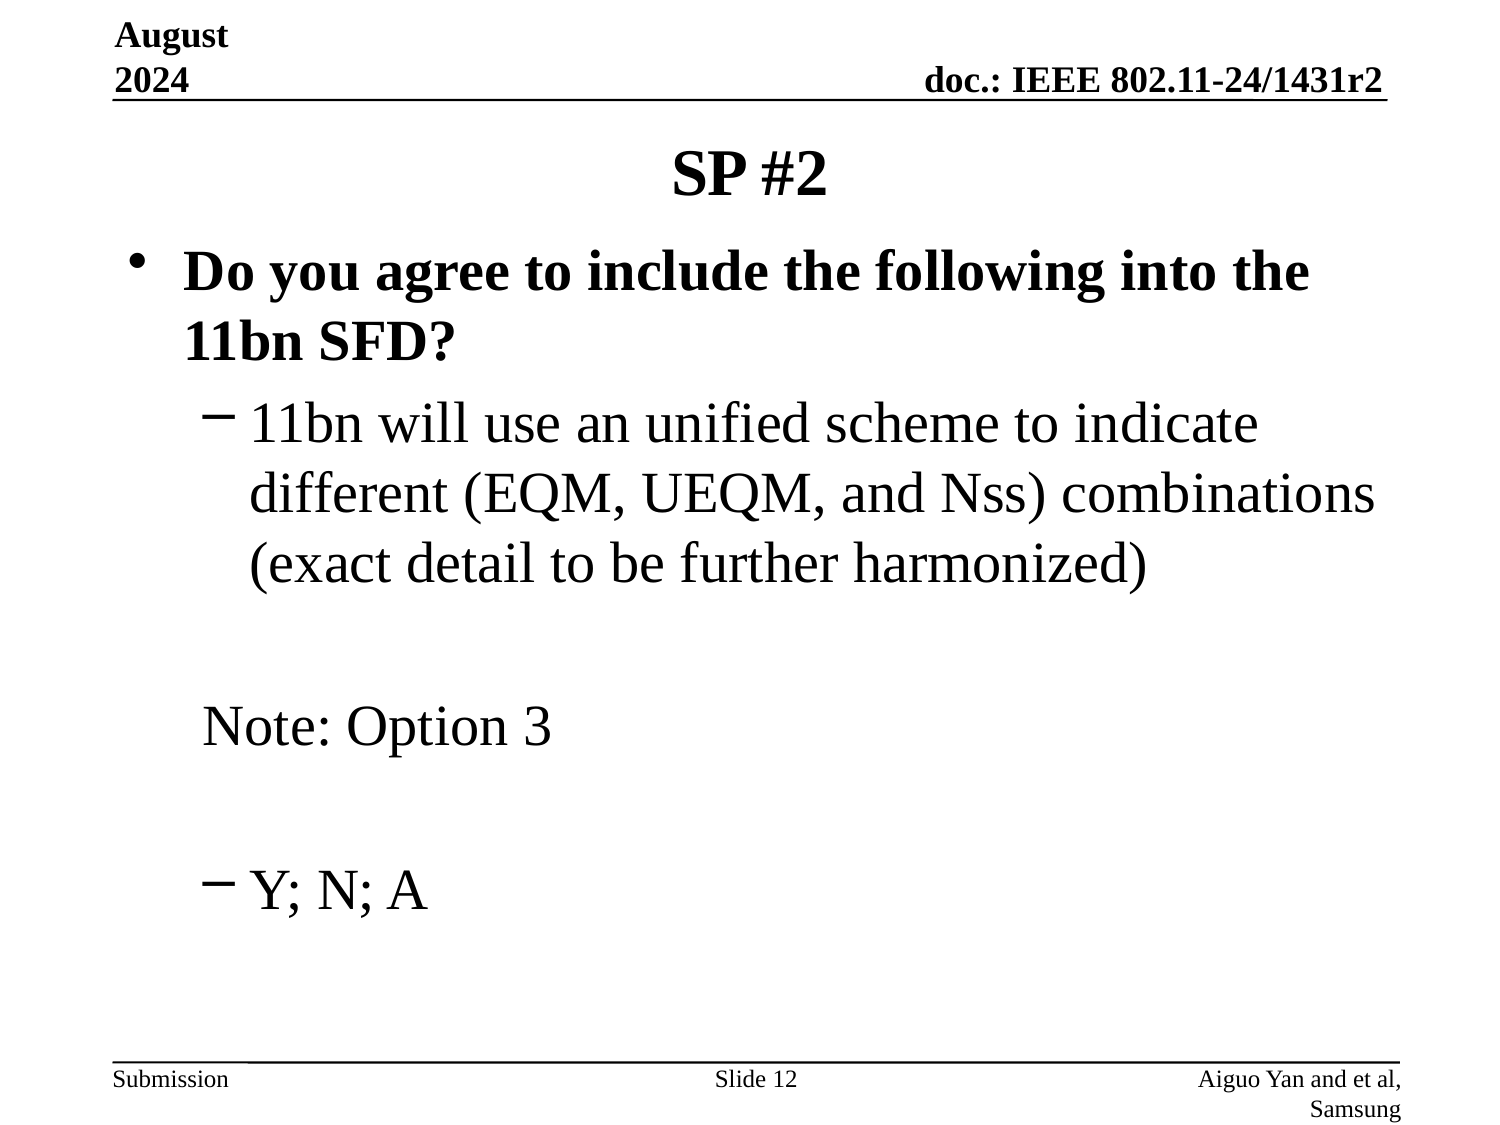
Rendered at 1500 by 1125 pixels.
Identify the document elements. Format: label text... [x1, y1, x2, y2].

footer Aiguo Yan and et al, Samsung [1130, 1061, 1402, 1093]
text_box Do you agree to include the following into the 11bn SFD? 11bn will use an unified scheme to indicate different (EQM, UEQM, and Nss) combinations (exact detail to be further harmonized) Note: Option 3 Y; N; A [112, 224, 1404, 1038]
slide_number Slide 12 [712, 1061, 800, 1093]
title SP #2 [112, 112, 1388, 224]
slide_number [114, 54, 274, 101]
